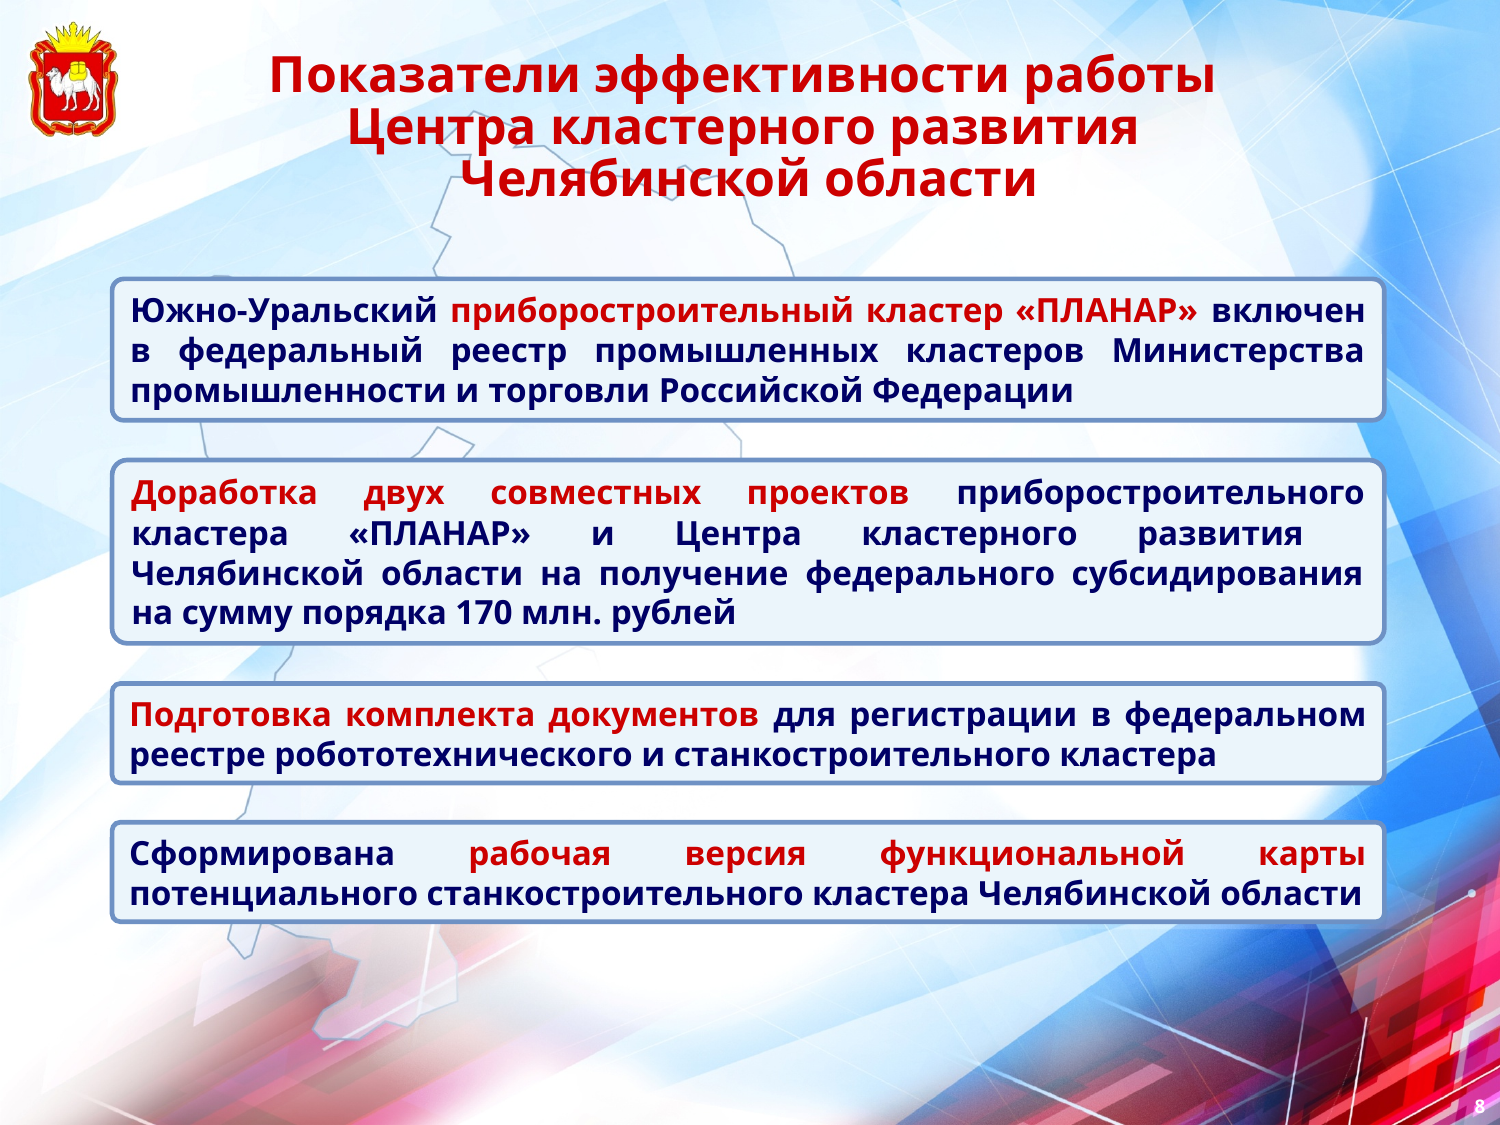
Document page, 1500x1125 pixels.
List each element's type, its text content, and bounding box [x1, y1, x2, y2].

text_box Доработка двух совместных проектов приборостроительного кластера «ПЛАНАР» и Центра кластерного развития Челябинской области на получение федерального субсидирования на сумму порядка 170 млн. рублей [112, 459, 1385, 644]
text_box Южно-Уральский приборостроительный кластер «ПЛАНАР» включен в федеральный реестр промышленных кластеров Министерства промышленности и торговли Российской Федерации [112, 278, 1385, 421]
text_box 8 [1428, 1087, 1500, 1125]
text_box Показатели эффективности работы Центра кластерного развития Челябинской области [159, 42, 1341, 214]
text_box Подготовка комплекта документов для регистрации в федеральном реестре робототехнического и станкостроительного кластера [112, 683, 1385, 784]
text_box Сформирована рабочая версия функциональной карты потенциального станкостроительного кластера Челябинской области [112, 822, 1385, 922]
picture [0, 0, 1500, 1125]
